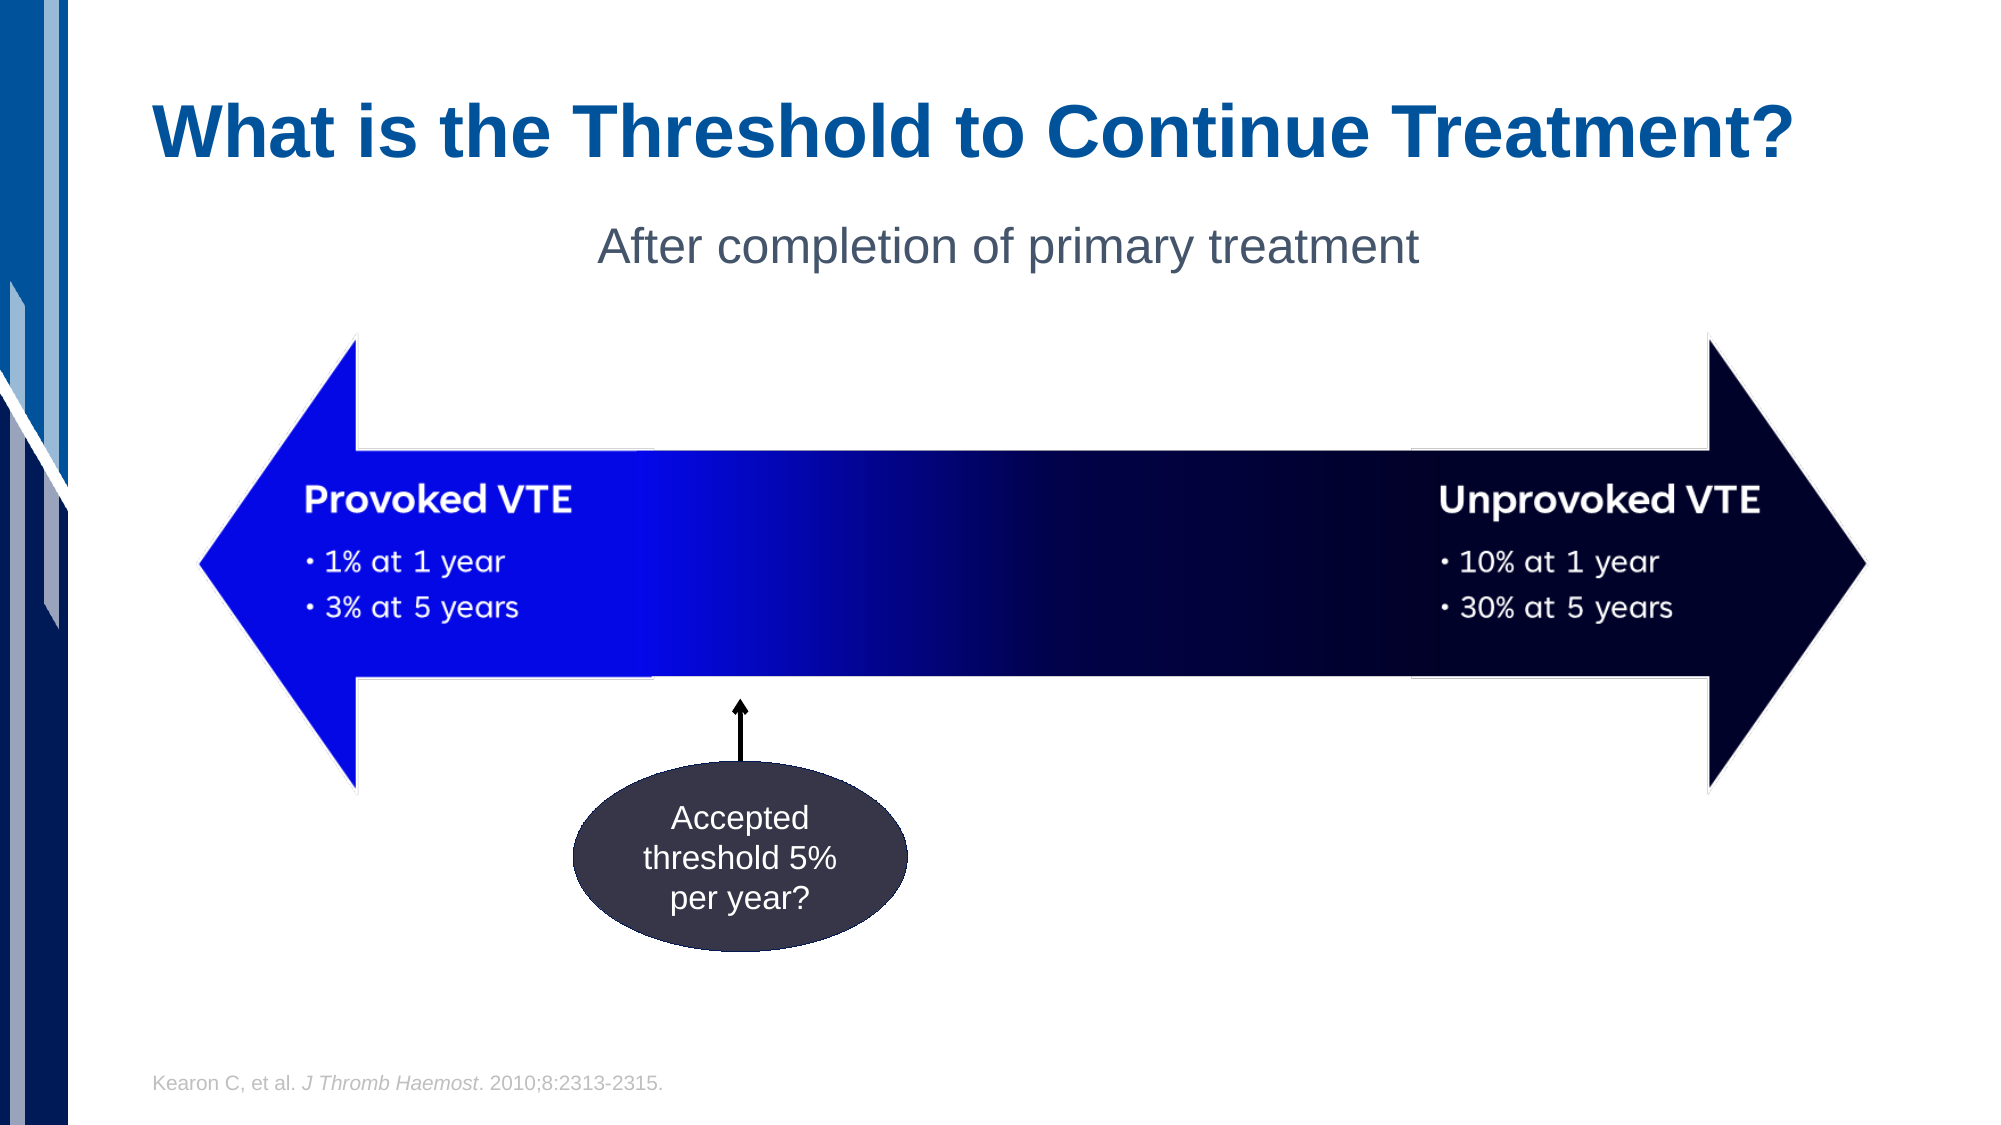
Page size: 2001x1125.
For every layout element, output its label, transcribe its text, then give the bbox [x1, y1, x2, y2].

text_box After completion of primary treatment [108, 205, 1909, 281]
text_box Accepted threshold 5% per year? [573, 797, 908, 952]
picture [159, 330, 1871, 797]
title What is the Threshold to Continue Treatment? [137, 0, 1863, 182]
picture [0, 0, 68, 1125]
footer Kearon C, et al. J Thromb Haemost. 2010;8:2313-2315. [137, 1042, 1863, 1103]
